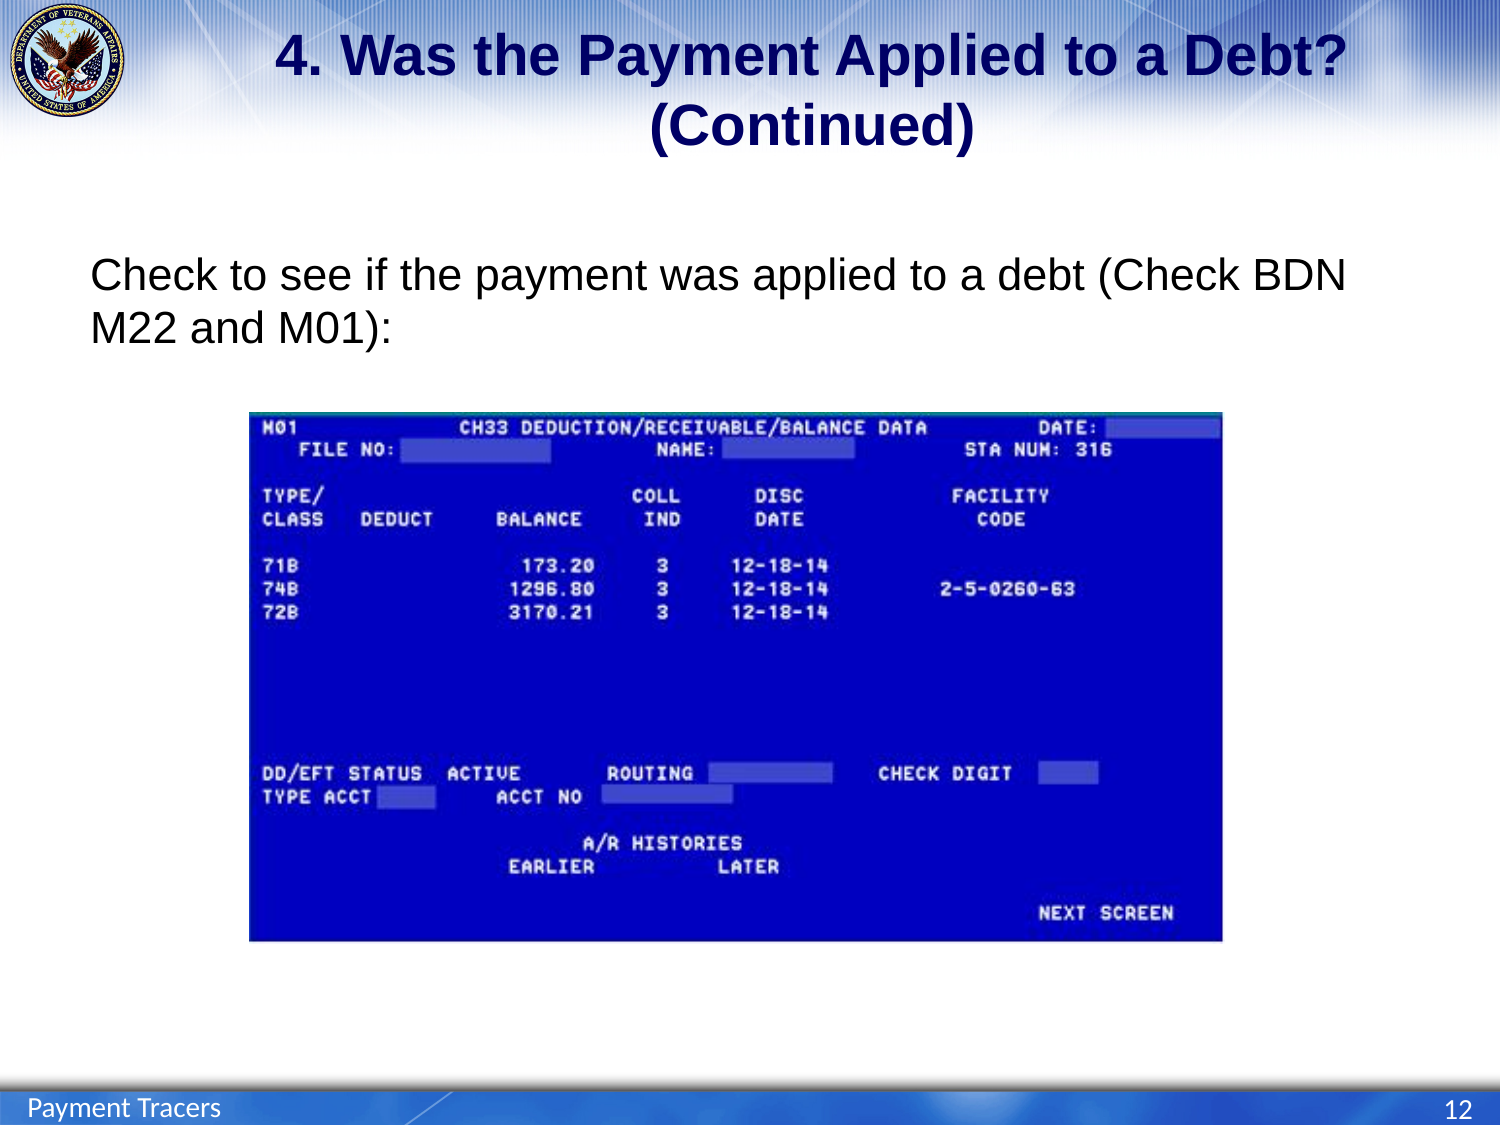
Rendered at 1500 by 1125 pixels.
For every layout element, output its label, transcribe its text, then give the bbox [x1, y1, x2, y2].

title 4. Was the Payment Applied to a Debt? (Continued) [125, 0, 1500, 175]
slide_number 12 [1137, 1083, 1488, 1125]
footer Payment Tracers [12, 1081, 714, 1119]
text_box Check to see if the payment was applied to a debt (Check BDN M22 and M01): [74, 237, 1425, 361]
picture [0, 0, 1500, 1125]
